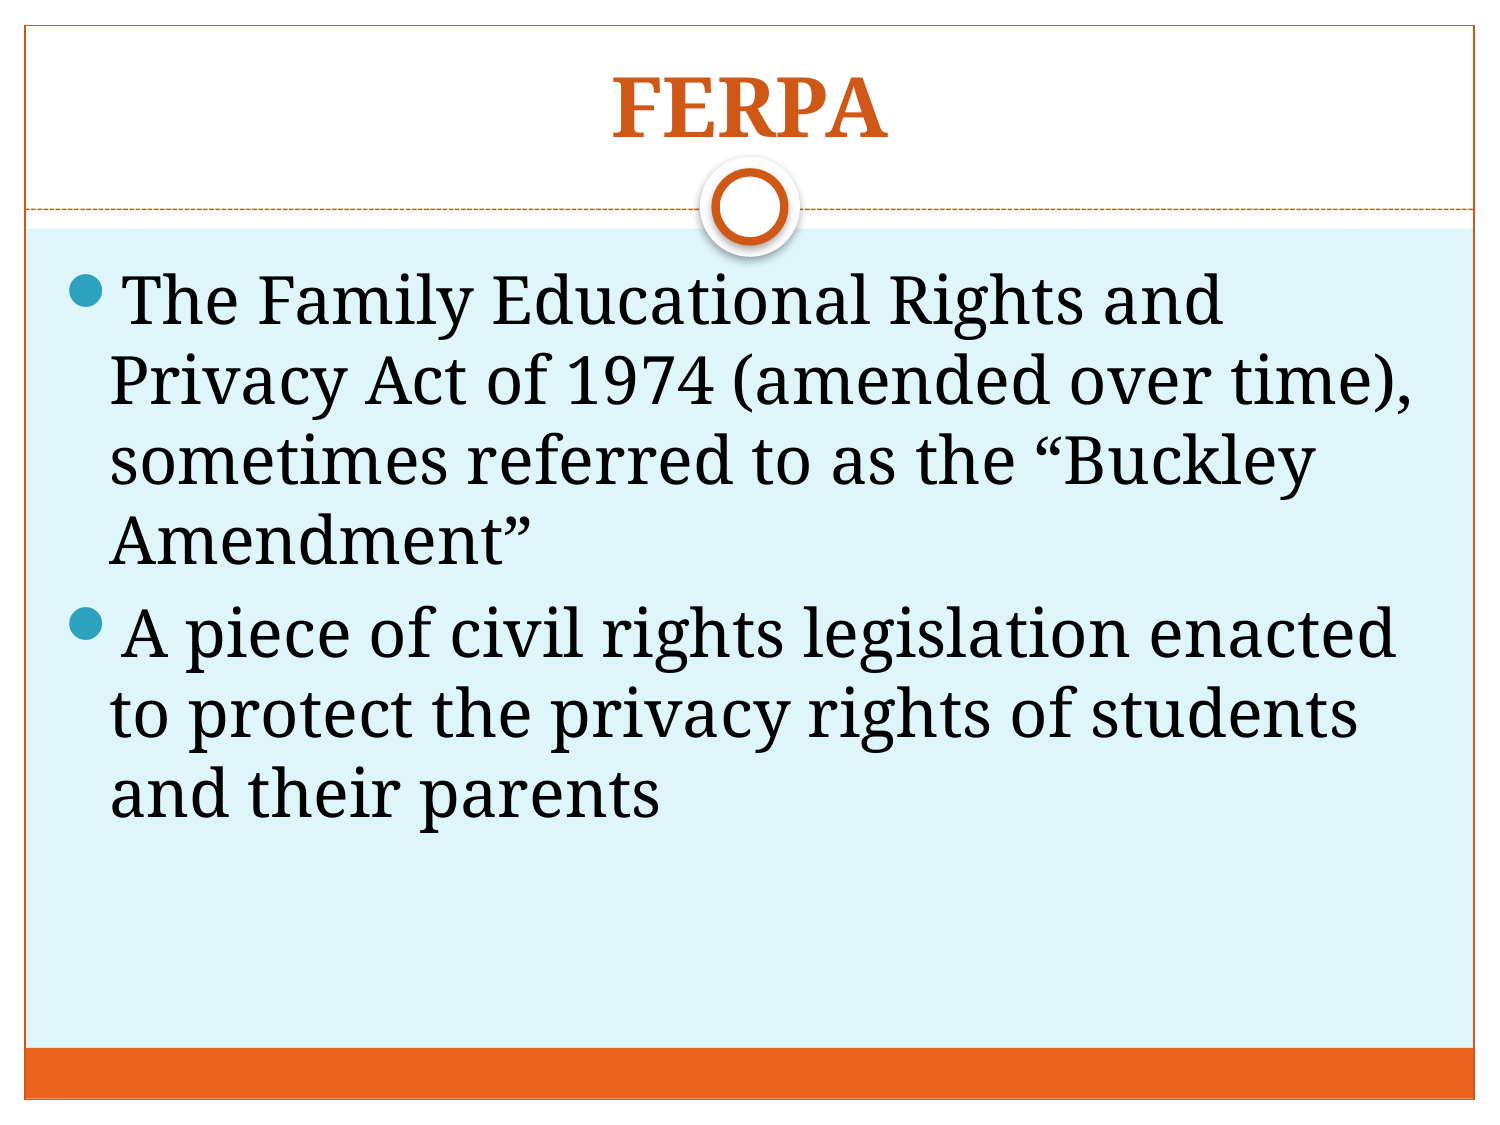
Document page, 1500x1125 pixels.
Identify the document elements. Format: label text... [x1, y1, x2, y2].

title FERPA [49, 37, 1450, 162]
list The Family Educational Rights and Privacy Act of 1974 (amended over time), sometimes referred to as the “Buckley Amendment” A piece of civil rights legislation enacted to protect the privacy rights of students and their parents [49, 250, 1445, 1001]
